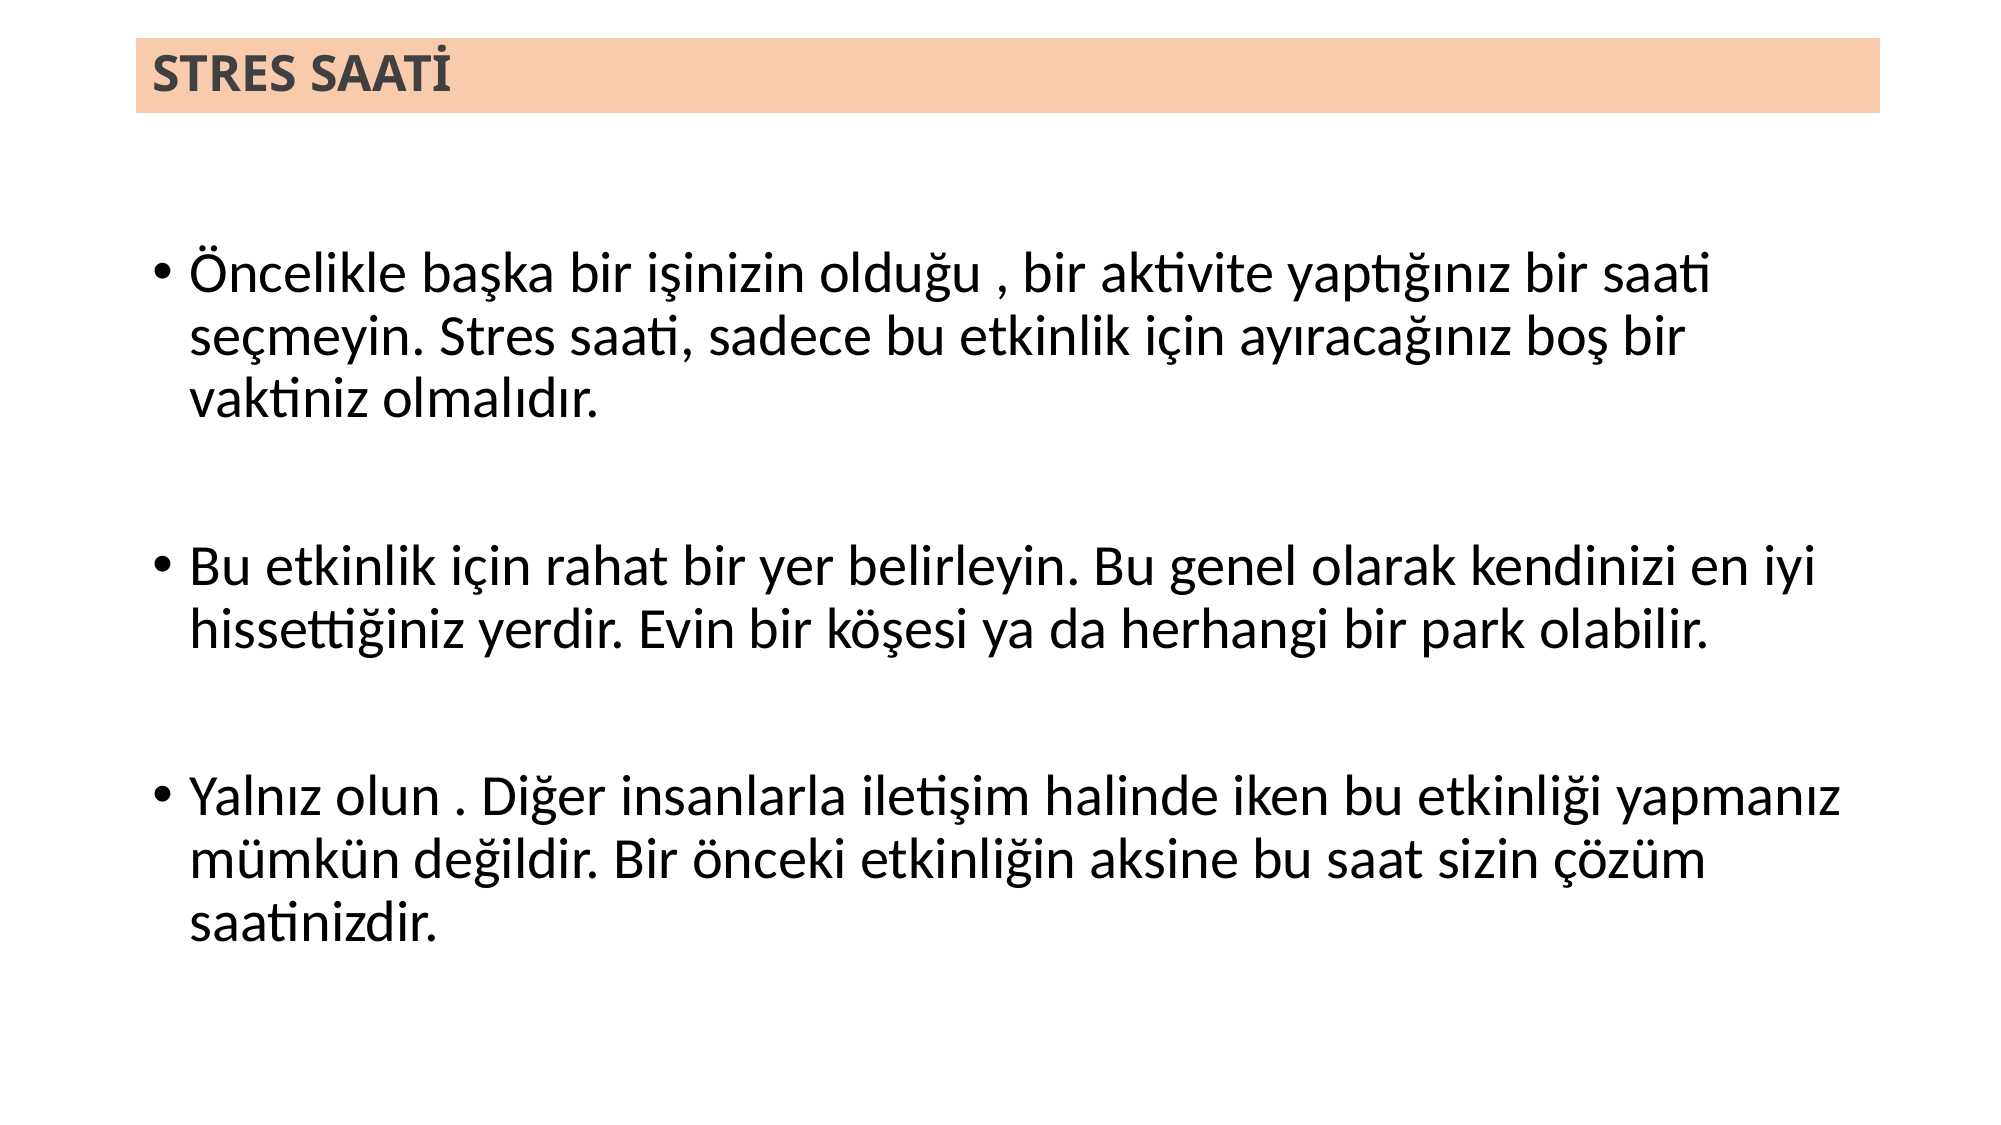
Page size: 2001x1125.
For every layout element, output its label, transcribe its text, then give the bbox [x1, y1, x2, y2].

title STRES SAATİ [137, 47, 1879, 104]
list Öncelikle başka bir işinizin olduğu , bir aktivite yaptığınız bir saati seçmeyin. Stres saati, sadece bu etkinlik için ayıracağınız boş bir vaktiniz olmalıdır. Bu etkinlik için rahat bir yer belirleyin. Bu genel olarak kendinizi en iyi hissettiğiniz yerdir. Evin bir köşesi ya da herhangi bir park olabilir. Yalnız olun . Diğer insanlarla iletişim halinde iken bu etkinliği yapmanız mümkün değildir. Bir önceki etkinliğin aksine bu saat sizin çözüm saatinizdir. [137, 234, 1879, 1078]
